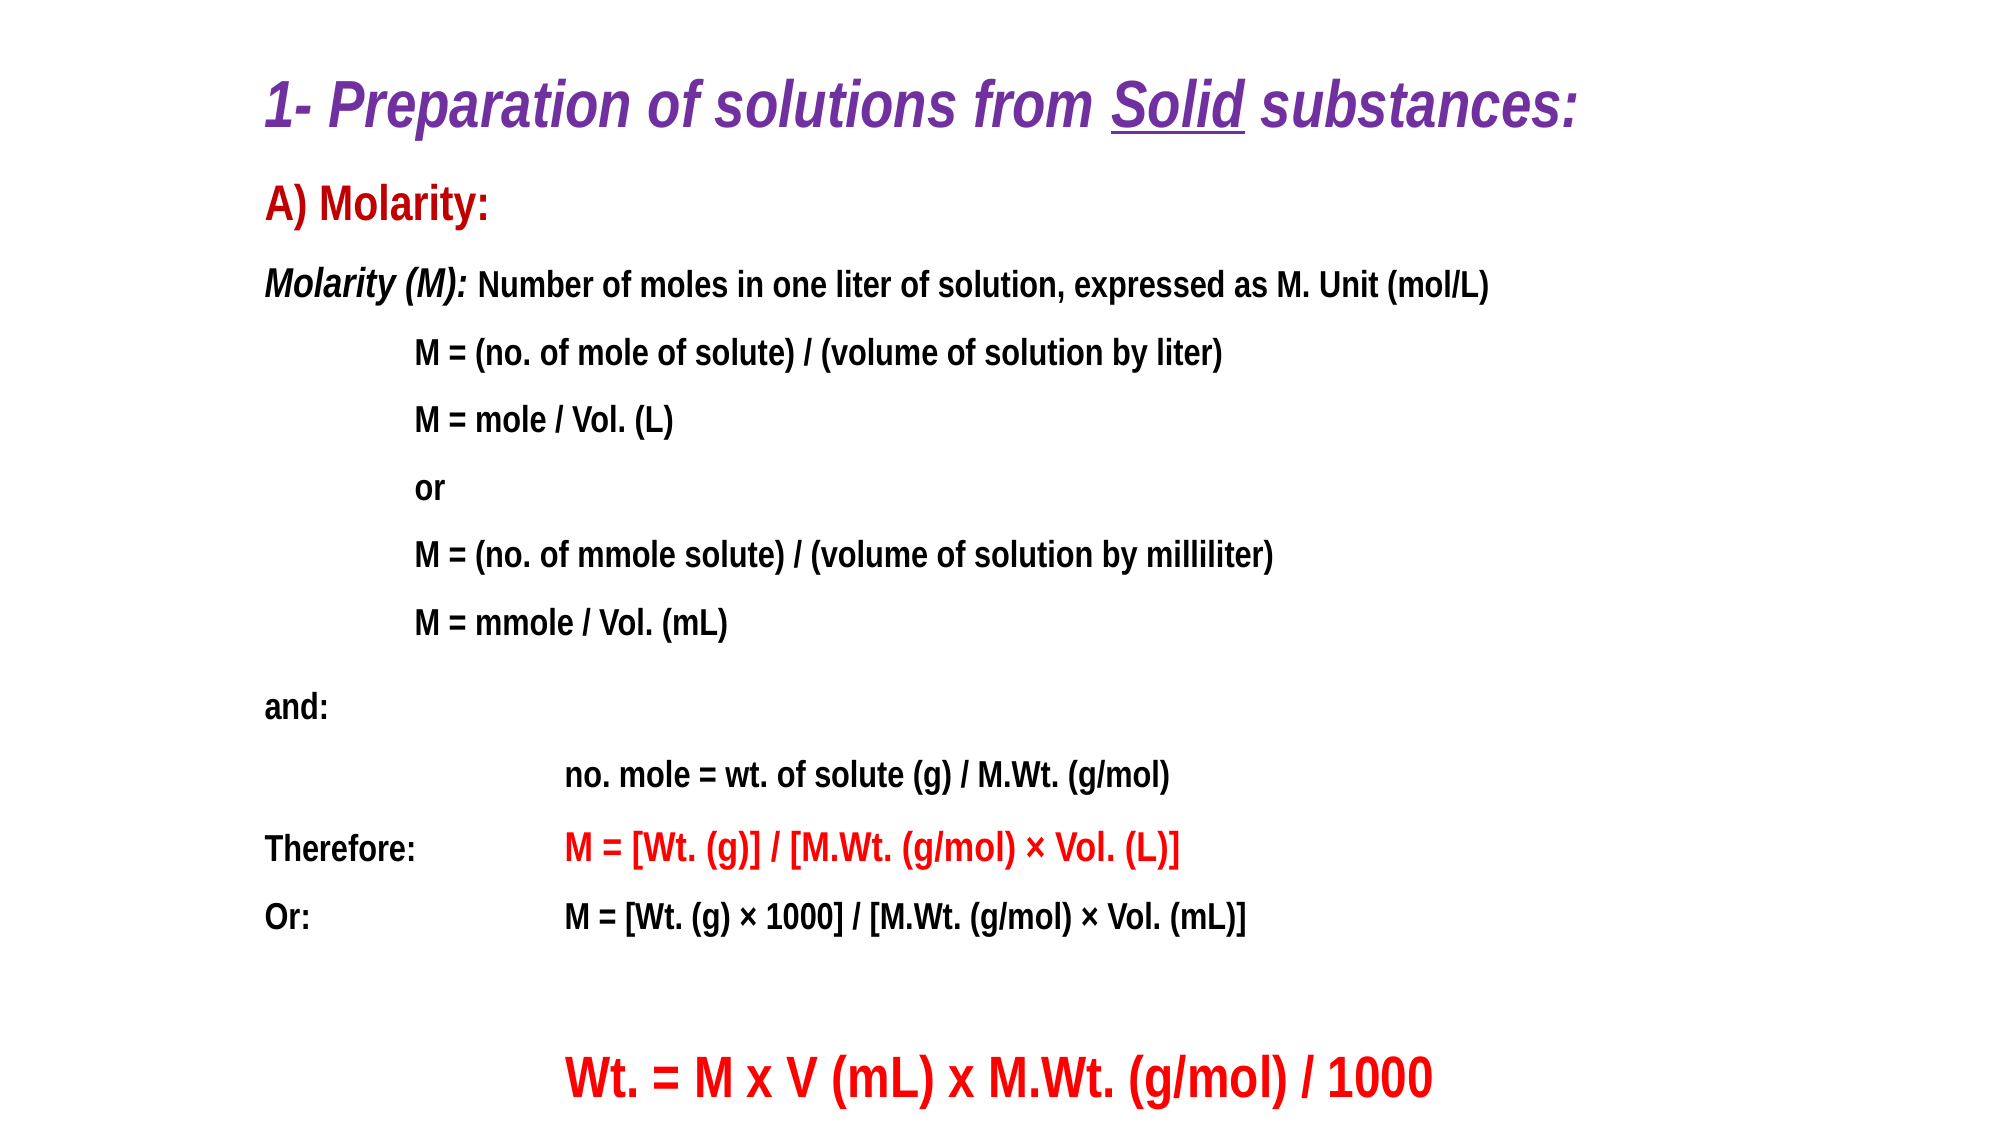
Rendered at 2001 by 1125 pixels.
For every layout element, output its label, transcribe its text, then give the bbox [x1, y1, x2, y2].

text_box 1- Preparation of solutions from Solid substances: A) Molarity: Molarity (M): Number of moles in one liter of solution, expressed as M. Unit (mol/L) M = (no. of mole of solute) / (volume of solution by liter) M = mole / Vol. (L) or M = (no. of mmole solute) / (volume of solution by milliliter) M = mmole / Vol. (mL) and: no. mole = wt. of solute (g) / M.Wt. (g/mol) Therefore: M = [Wt. (g)] / [M.Wt. (g/mol) × Vol. (L)] Or: M = [Wt. (g) × 1000] / [M.Wt. (g/mol) × Vol. (mL)] Wt. = M x V (mL) x M.Wt. (g/mol) / 1000 [249, 13, 1750, 1117]
